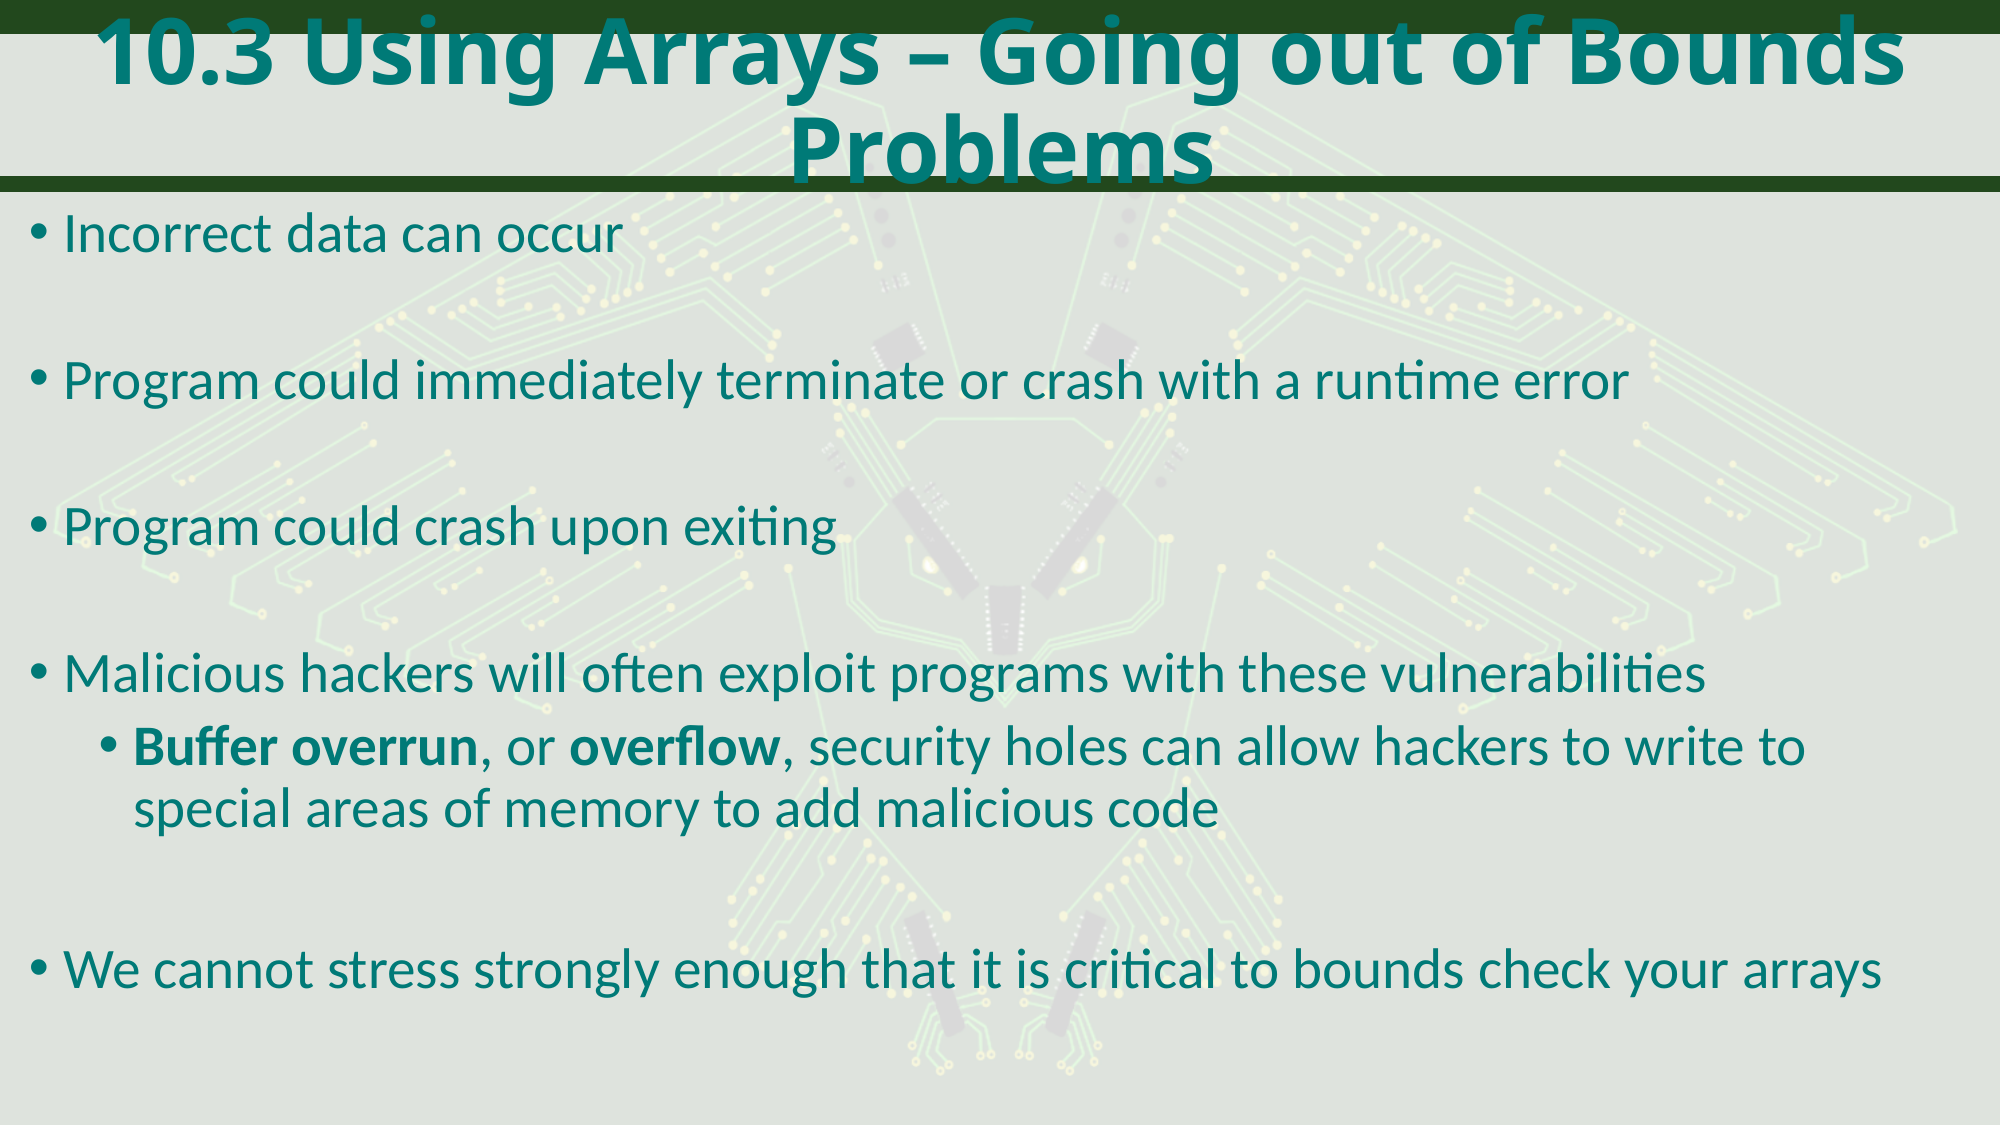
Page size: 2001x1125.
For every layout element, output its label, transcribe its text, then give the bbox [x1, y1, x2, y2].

list Incorrect data can occur Program could immediately terminate or crash with a runtime error Program could crash upon exiting Malicious hackers will often exploit programs with these vulnerabilities Buffer overrun, or overflow, security holes can allow hackers to write to special areas of memory to add malicious code We cannot stress strongly enough that it is critical to bounds check your arrays [13, 195, 1989, 1014]
title 10.3 Using Arrays – Going out of Bounds Problems [13, 36, 1989, 173]
